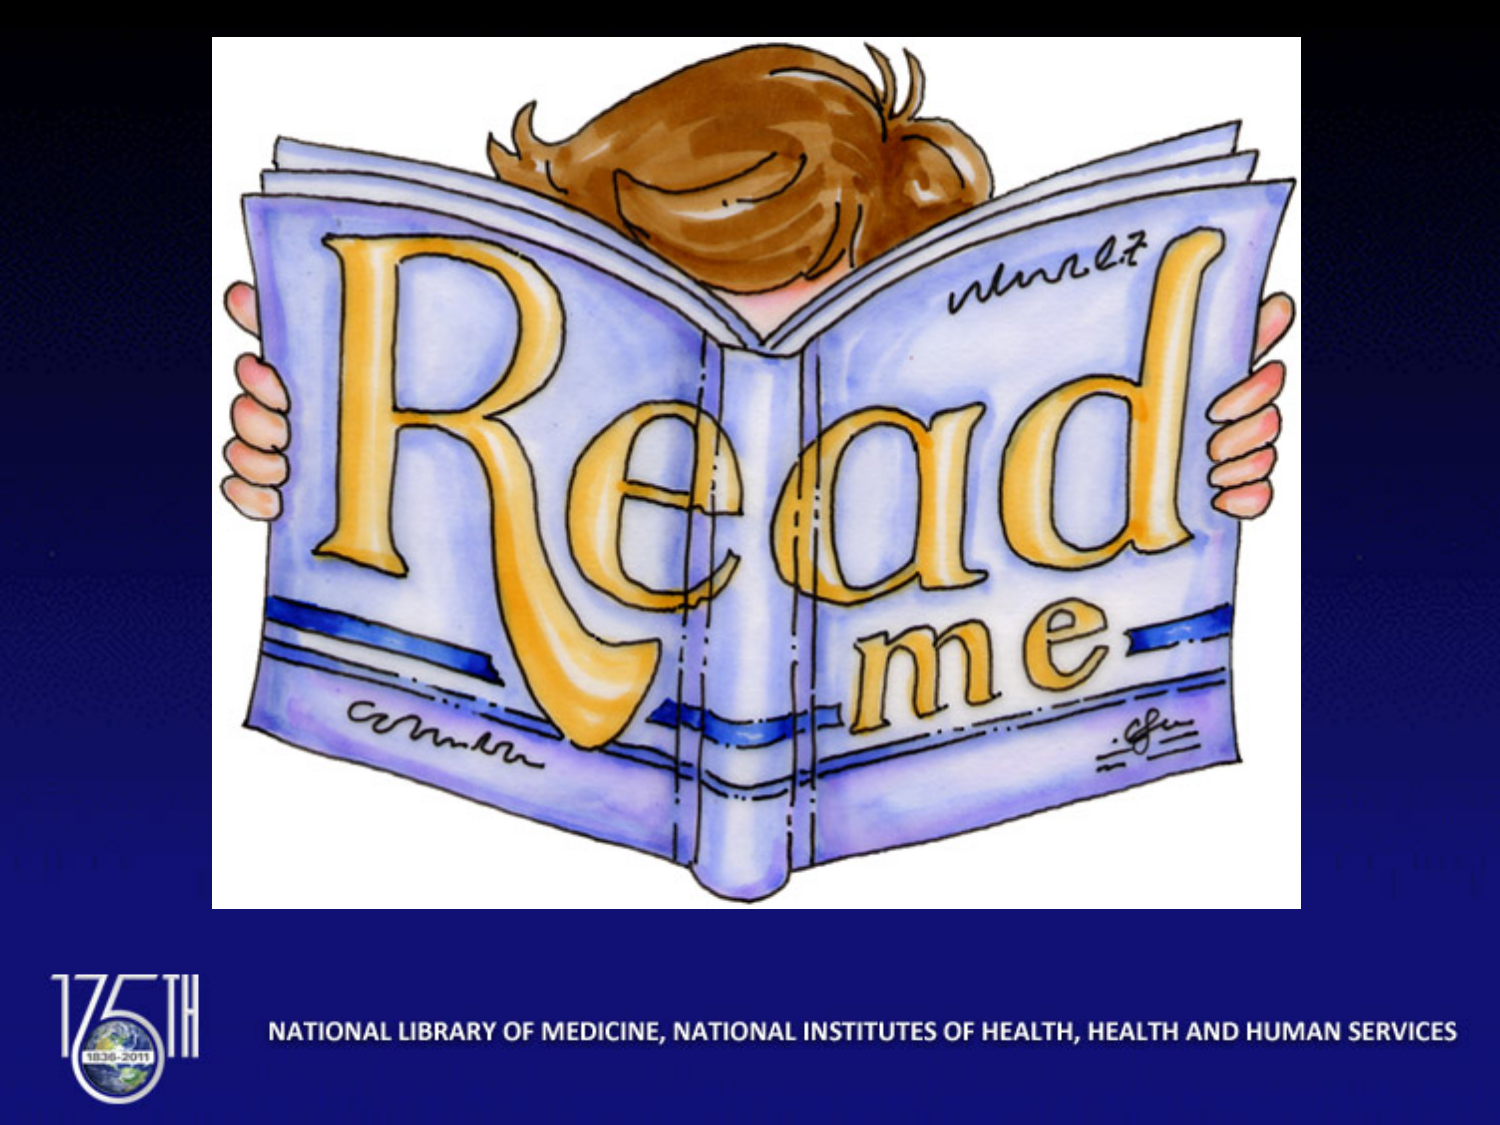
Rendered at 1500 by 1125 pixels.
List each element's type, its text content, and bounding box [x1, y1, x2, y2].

picture [0, 0, 1500, 1125]
title Read Me [74, 14, 1426, 226]
